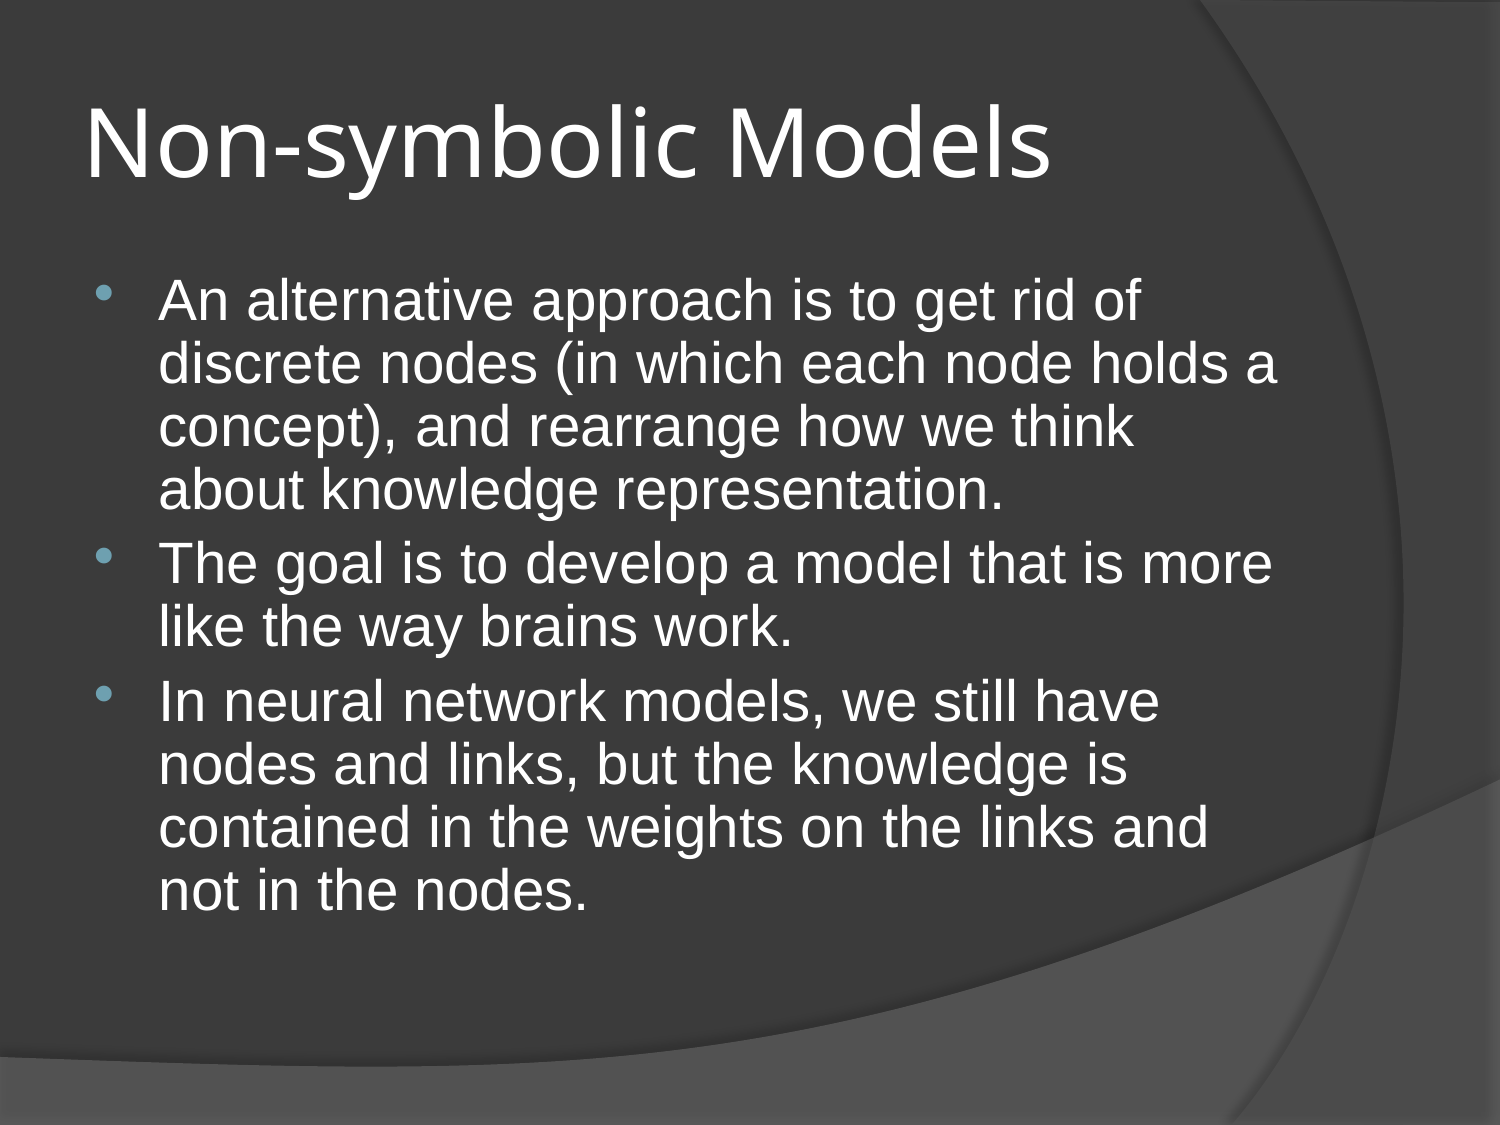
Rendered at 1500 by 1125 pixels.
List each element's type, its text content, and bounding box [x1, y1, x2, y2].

list An alternative approach is to get rid of discrete nodes (in which each node holds a concept), and rearrange how we think about knowledge representation. The goal is to develop a model that is more like the way brains work. In neural network models, we still have nodes and links, but the knowledge is contained in the weights on the links and not in the nodes. [75, 262, 1300, 1005]
title Non-symbolic Models [75, 45, 1300, 233]
